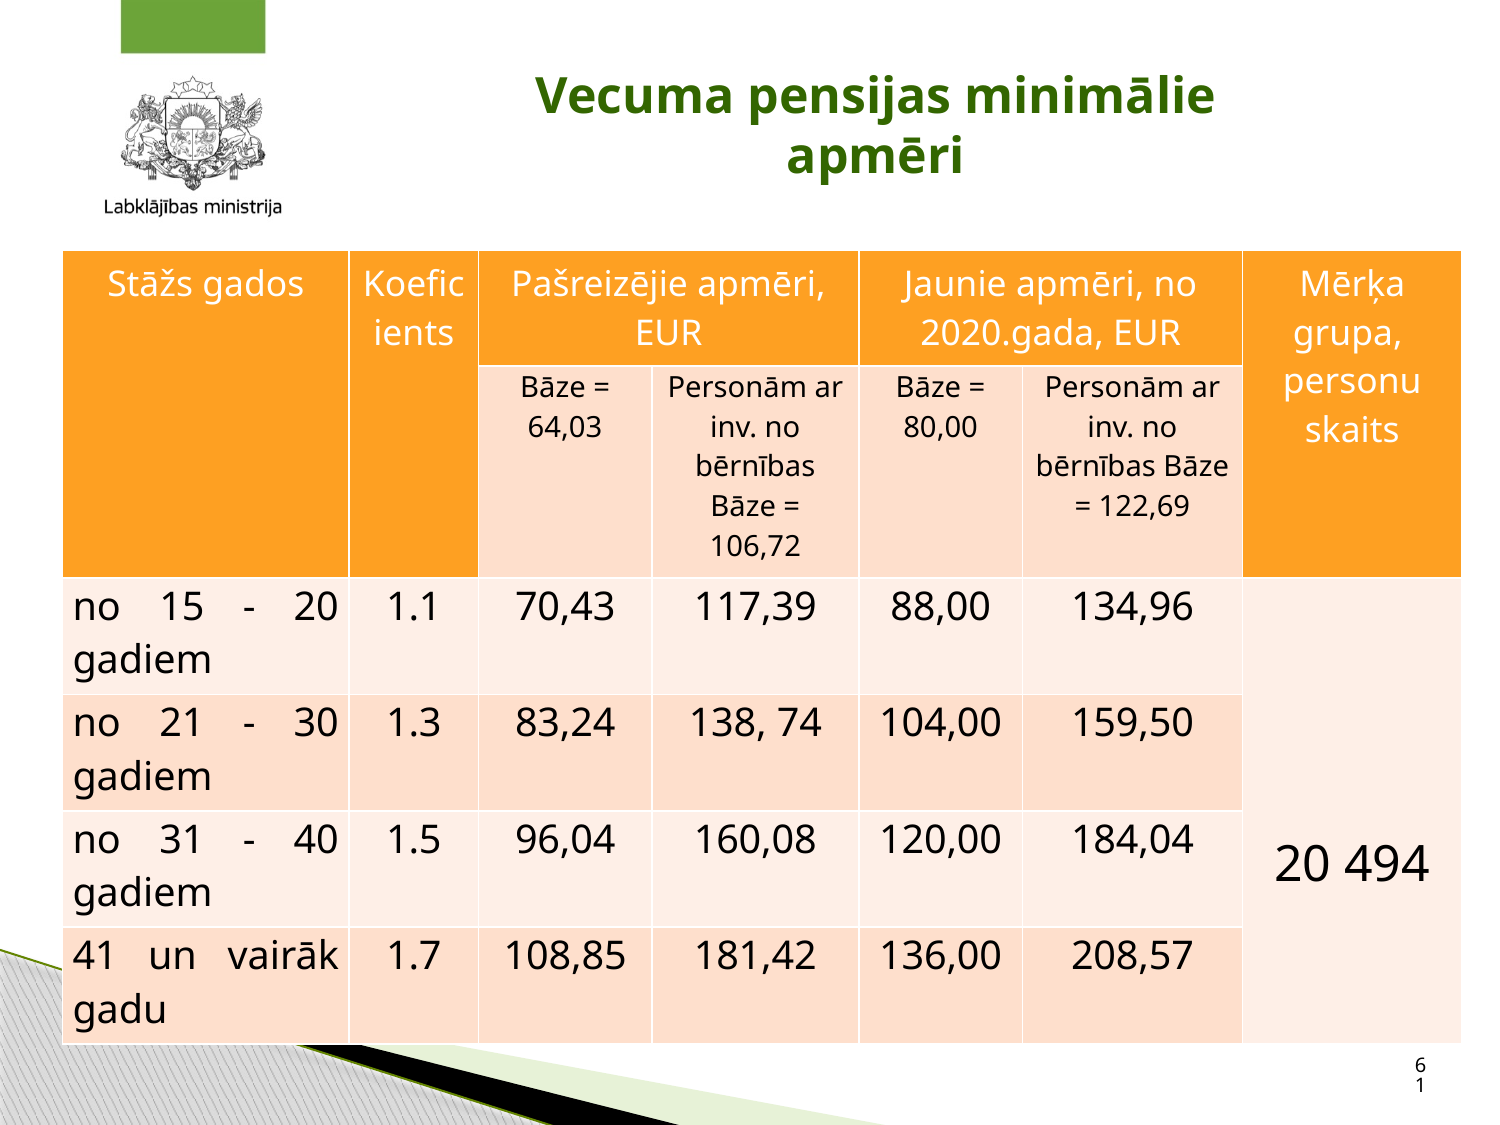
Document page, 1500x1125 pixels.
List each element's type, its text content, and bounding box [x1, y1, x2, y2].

table_cell 1.7 [350, 928, 478, 1043]
table_cell 117,39 [653, 579, 858, 694]
table_cell 41 un vairāk gadu [63, 928, 348, 1043]
title Vecuma pensijas minimālie apmēri [426, 56, 1327, 155]
table_cell Bāze = 64,03 [479, 367, 651, 577]
table_cell no 21 - 30 gadiem [63, 695, 348, 810]
picture [48, 0, 338, 322]
table_cell 1.5 [350, 812, 478, 926]
table_cell 20 494 [1243, 579, 1461, 1043]
table_cell Bāze = 80,00 [860, 367, 1022, 577]
table_cell 1.3 [350, 695, 478, 810]
table_cell 208,57 [1023, 928, 1242, 1043]
table_cell 134,96 [1023, 579, 1242, 694]
table_cell 184,04 [1023, 812, 1242, 926]
table_cell 181,42 [653, 928, 858, 1043]
table_header Jaunie apmēri, no 2020.gada, EUR [860, 251, 1242, 365]
table_cell 104,00 [860, 695, 1022, 810]
slide_number 61 [1400, 1037, 1450, 1088]
table_cell no 15 - 20 gadiem [63, 579, 348, 694]
table_cell 1.1 [350, 579, 478, 694]
table_header Mērķa grupa, personu skaits [1243, 251, 1461, 577]
table_header Pašreizējie apmēri, EUR [479, 251, 858, 365]
table_cell 160,08 [653, 812, 858, 926]
table_header Stāžs gados [63, 251, 348, 577]
table_cell 70,43 [479, 579, 651, 694]
table_cell 96,04 [479, 812, 651, 926]
table_header Koeficients [350, 251, 478, 577]
table_cell Personām ar inv. no bērnības Bāze = 106,72 [653, 367, 858, 577]
table_cell 83,24 [479, 695, 651, 810]
table_cell Personām ar inv. no bērnības Bāze = 122,69 [1023, 367, 1242, 577]
table_cell no 31 - 40 gadiem [63, 812, 348, 926]
table_cell 136,00 [860, 928, 1022, 1043]
table_cell 138, 74 [653, 695, 858, 810]
table_cell 120,00 [860, 812, 1022, 926]
table_cell 159,50 [1023, 695, 1242, 810]
table_cell 108,85 [479, 928, 651, 1043]
table_cell 88,00 [860, 579, 1022, 694]
